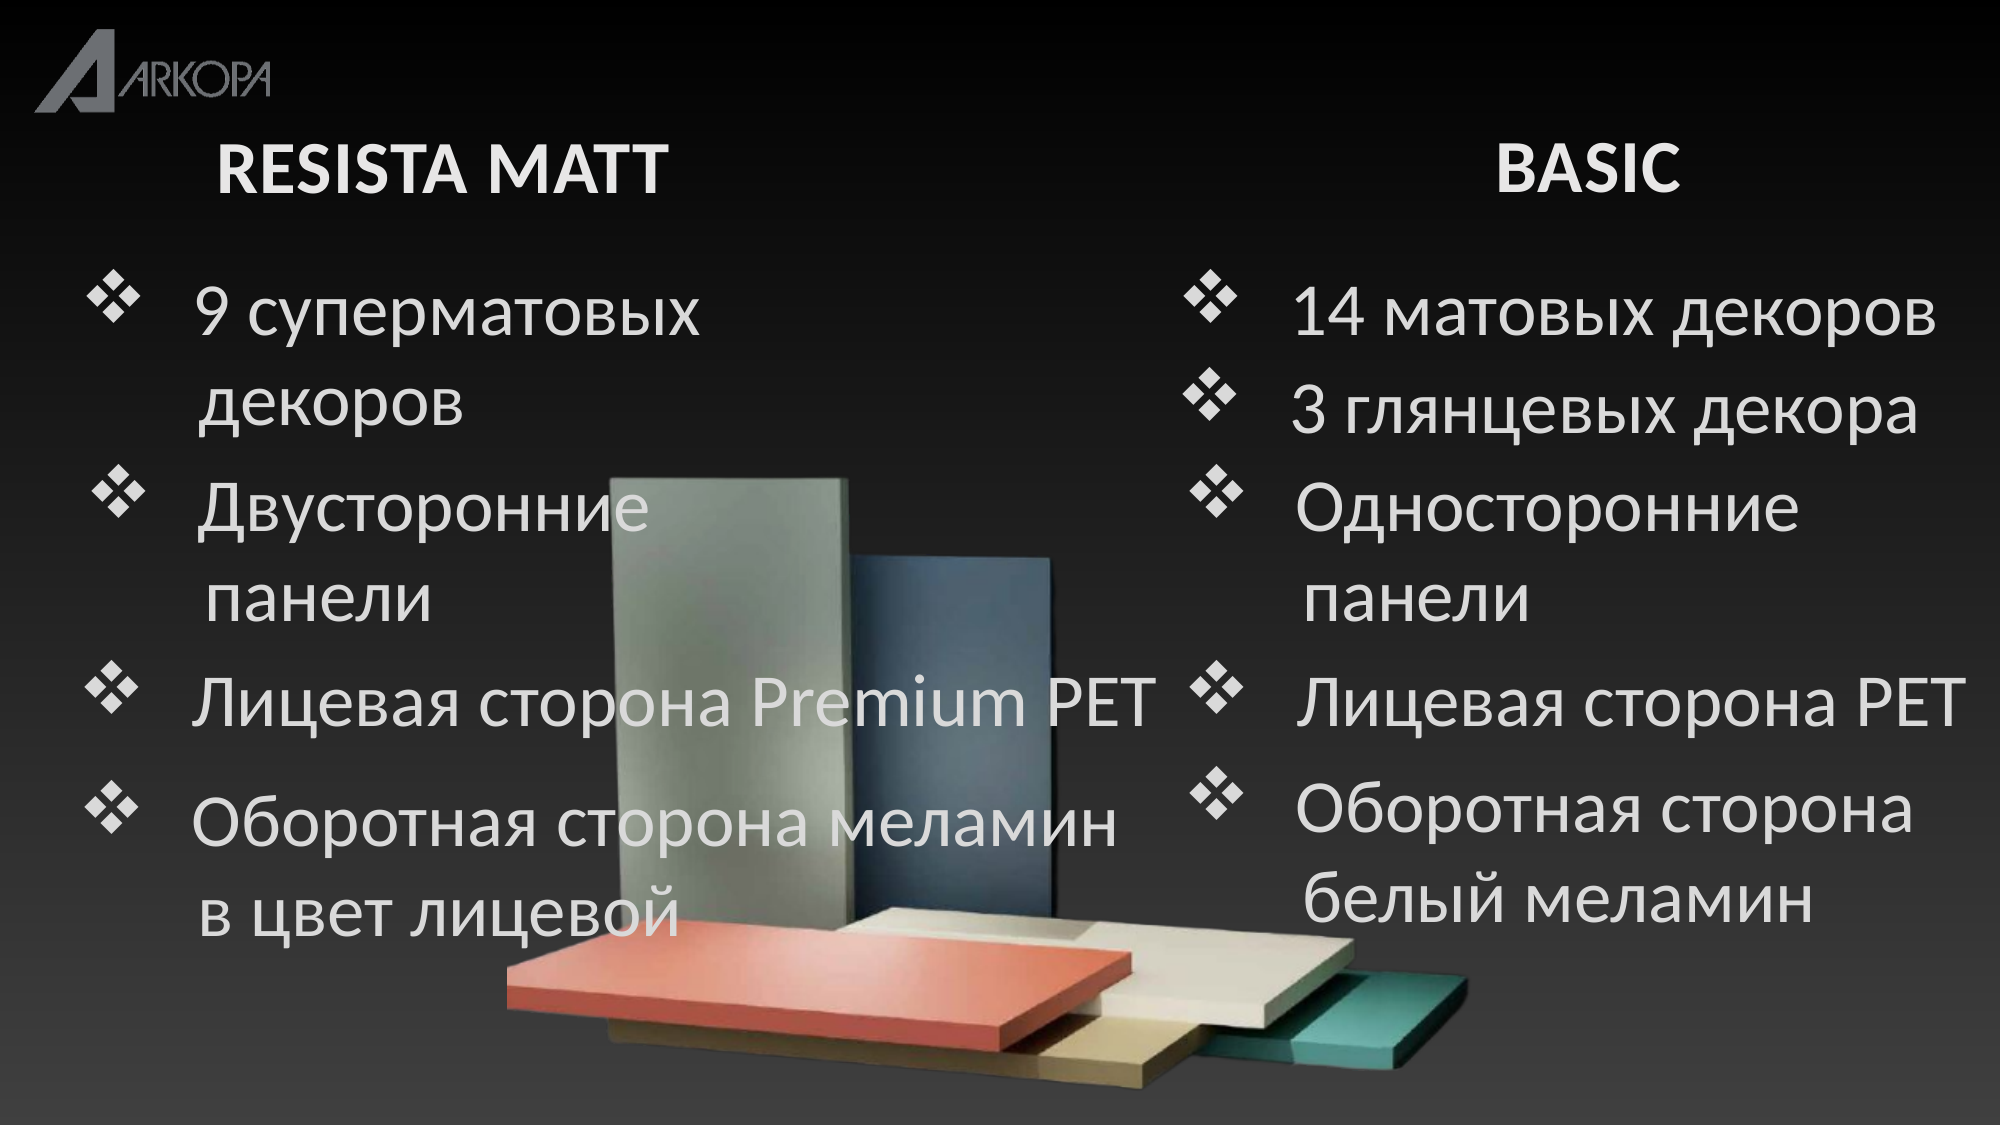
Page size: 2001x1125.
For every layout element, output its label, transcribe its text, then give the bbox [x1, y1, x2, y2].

text_box BASIC [1480, 109, 1697, 215]
text_box Оборотная сторона меламин в цвет лицевой [63, 764, 497, 960]
text_box Односторонние панели [1501, 448, 1817, 643]
text_box Лицевая сторона PET [1501, 643, 1983, 749]
text_box Двусторонние панели [70, 448, 497, 643]
text_box 9 суперматовых декоров [64, 253, 717, 448]
picture [0, 17, 308, 143]
text_box RESISTA MATT [201, 111, 686, 216]
text_box 3 глянцевых декора [1161, 351, 1937, 457]
text_box 14 матовых декоров [1161, 253, 1955, 358]
picture [507, 424, 1493, 1125]
text_box Оборотная сторона белый меламин [1501, 749, 1931, 945]
text_box Лицевая сторона Premium PET [63, 643, 497, 749]
